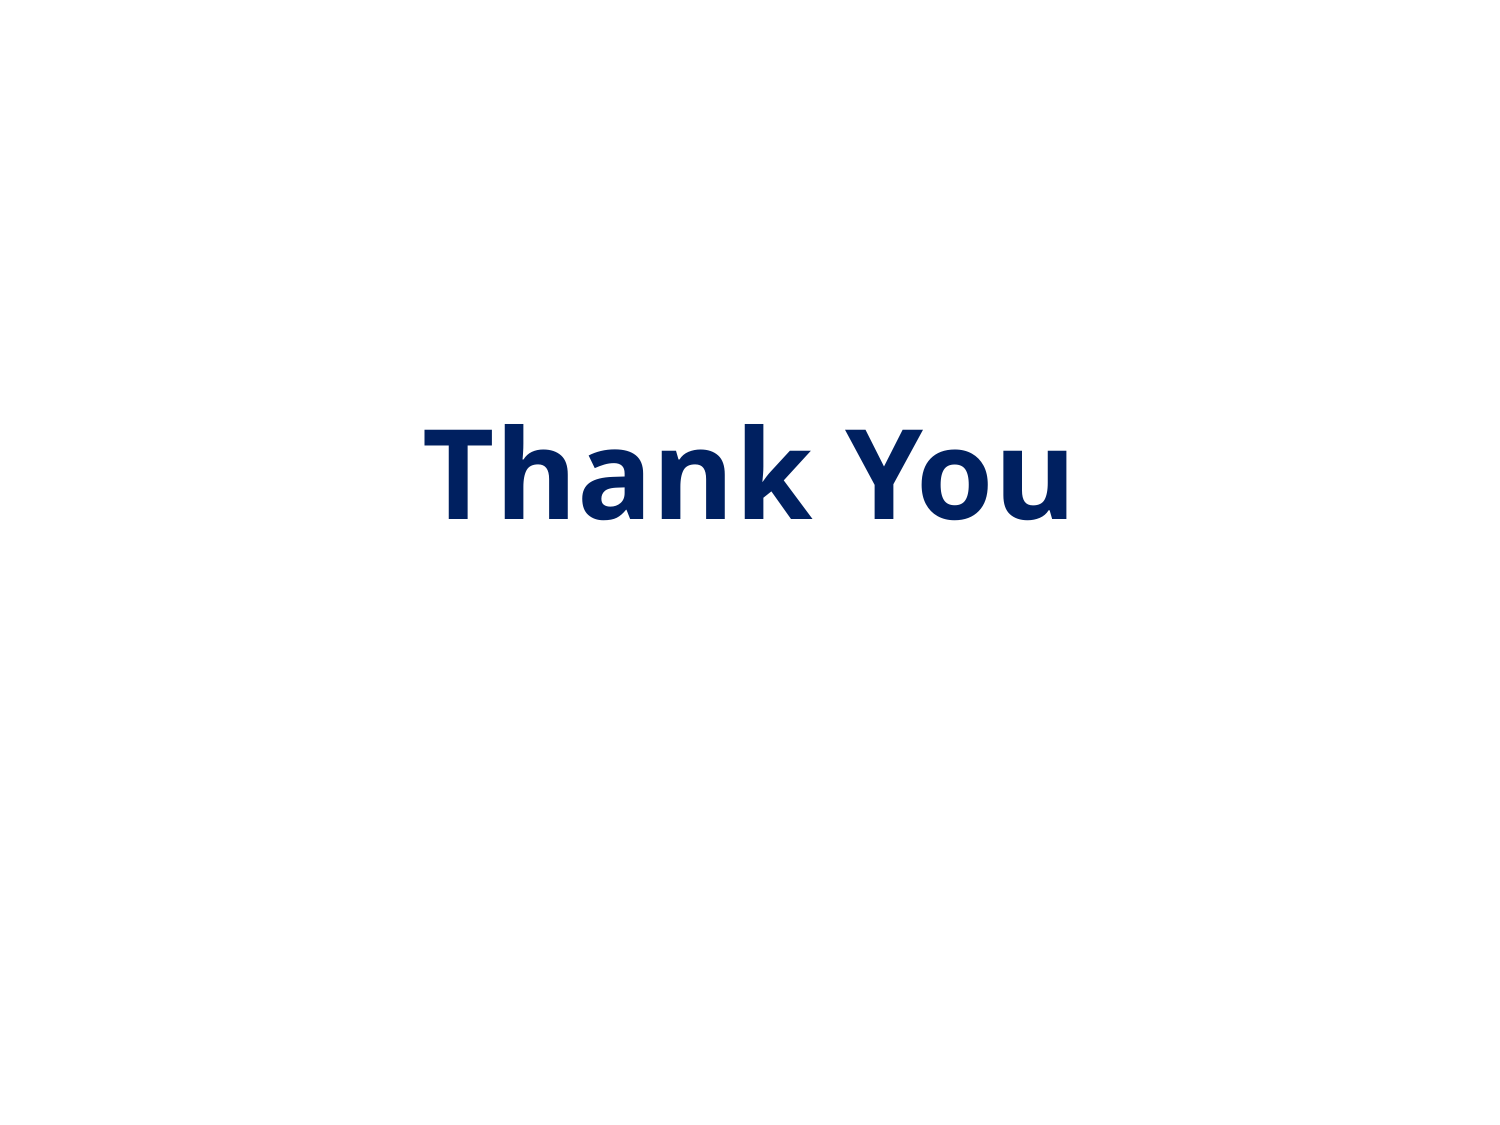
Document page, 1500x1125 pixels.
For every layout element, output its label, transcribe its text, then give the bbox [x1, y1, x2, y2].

title Thank You [112, 349, 1388, 591]
